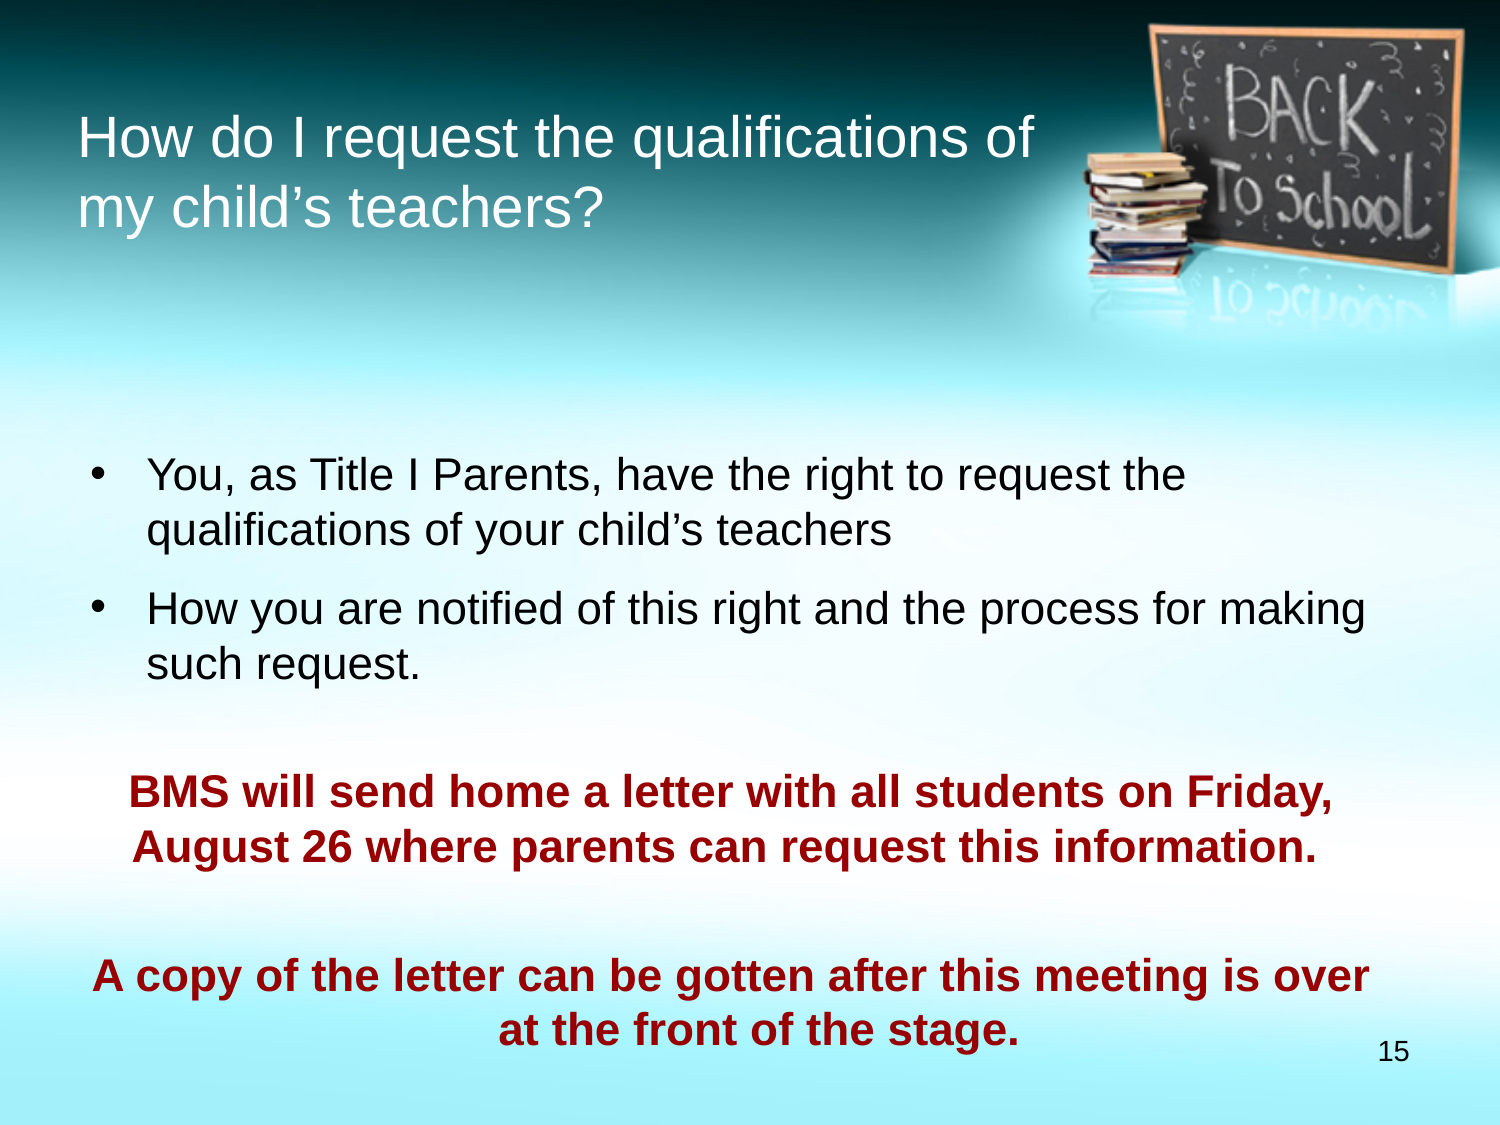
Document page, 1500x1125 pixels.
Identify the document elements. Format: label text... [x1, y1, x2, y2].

slide_number ‹#› [1074, 1024, 1425, 1103]
title How do I request the qualifications of my child’s teachers? [62, 75, 1075, 263]
picture [0, 0, 1500, 1125]
list You, as Title I Parents, have the right to request the qualifications of your child’s teachers How you are notified of this right and the process for making such request. BMS will send home a letter with all students on Friday, August 26 where parents can request this information. A copy of the letter can be gotten after this meeting is over at the front of the stage. [75, 437, 1388, 1055]
